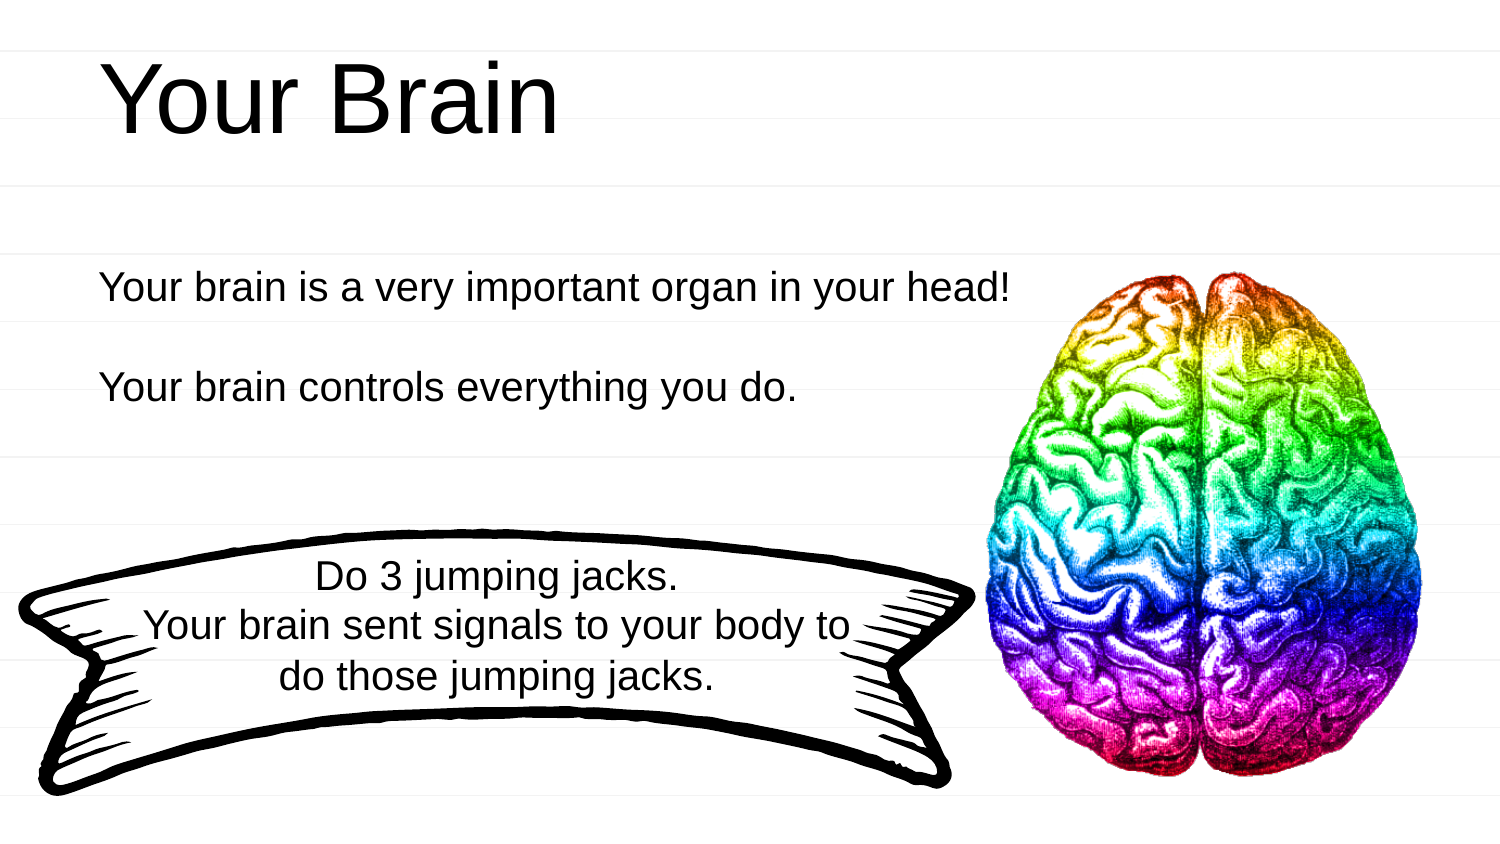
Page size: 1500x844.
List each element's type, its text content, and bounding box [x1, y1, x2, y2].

text_box [768, 561, 971, 789]
text_box Do 3 jumping jacks. Your brain sent signals to your body to do those jumping jacks. [120, 553, 873, 741]
picture [976, 264, 1432, 785]
text_box Your brain is a very important organ in your head! Your brain controls everything you do. [83, 252, 1030, 553]
title Your Brain [83, 47, 621, 169]
text_box [18, 570, 242, 796]
